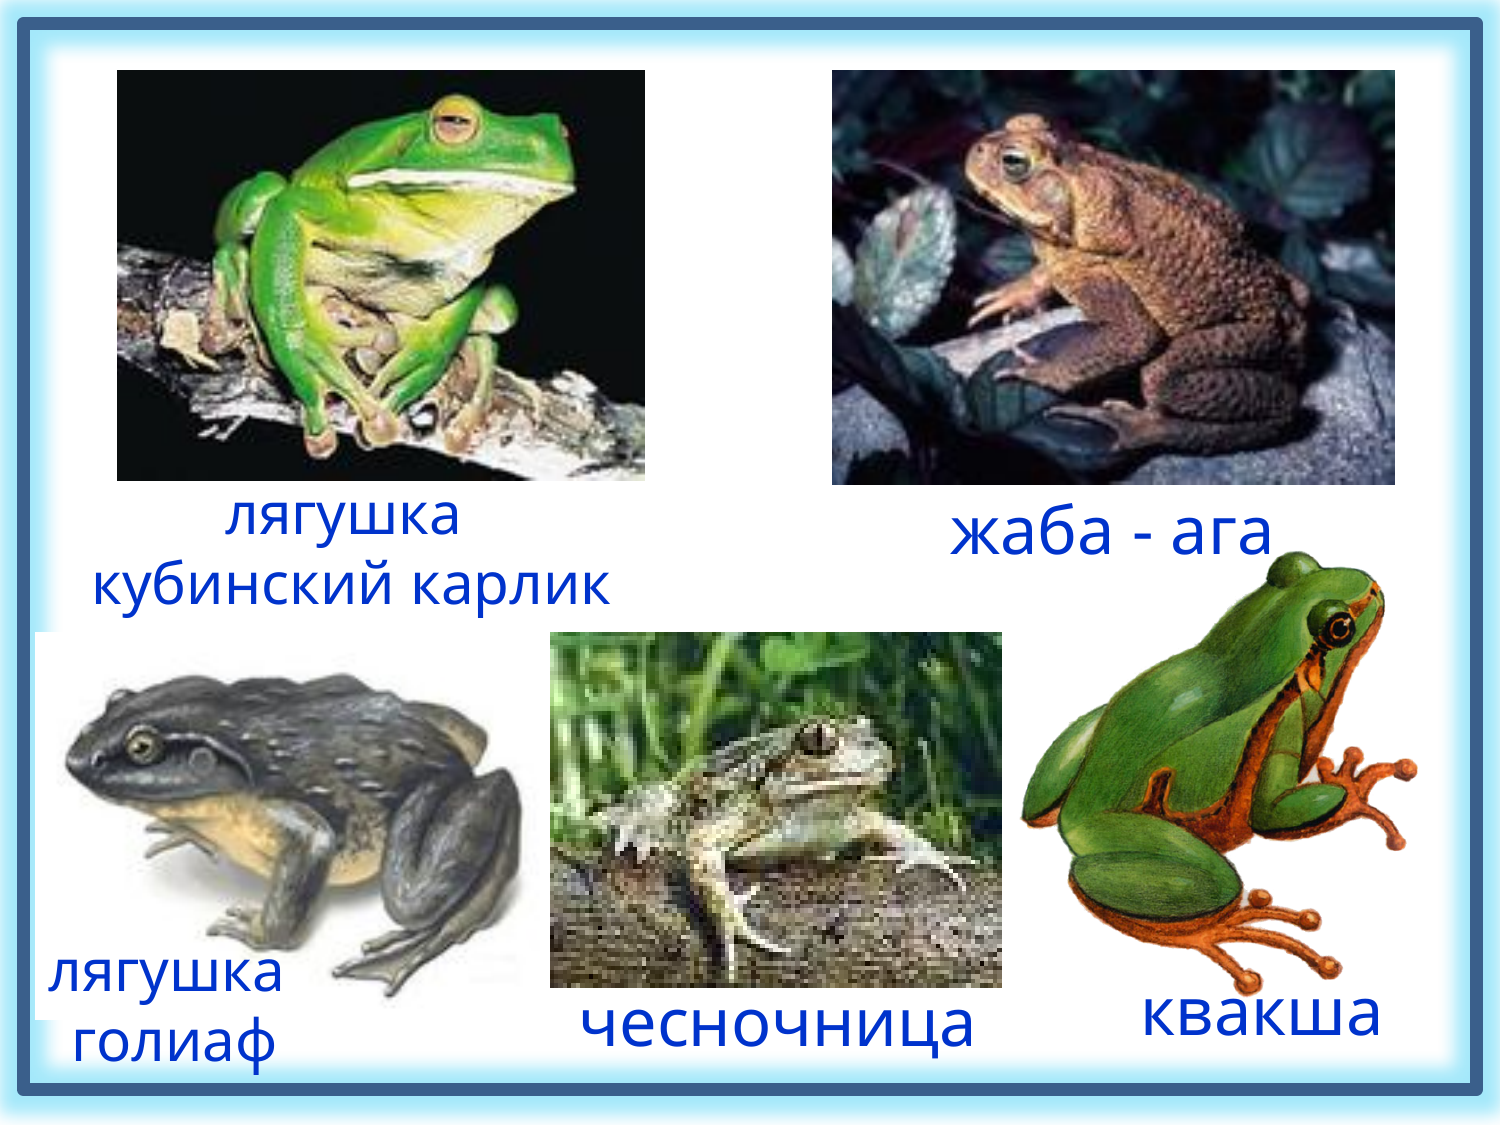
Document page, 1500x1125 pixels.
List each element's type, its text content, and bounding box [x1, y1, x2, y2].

text_box [21, 21, 1479, 1092]
text_box лягушка кубинский карлик [76, 468, 627, 624]
text_box квакша [1125, 1006, 1400, 1056]
picture [1019, 550, 1419, 998]
picture [831, 70, 1395, 485]
text_box жаба - ага [935, 493, 1290, 576]
text_box чесночница [563, 996, 993, 1068]
picture [116, 70, 645, 481]
text_box лягушка голиаф [33, 1026, 316, 1081]
picture [34, 632, 1002, 1020]
